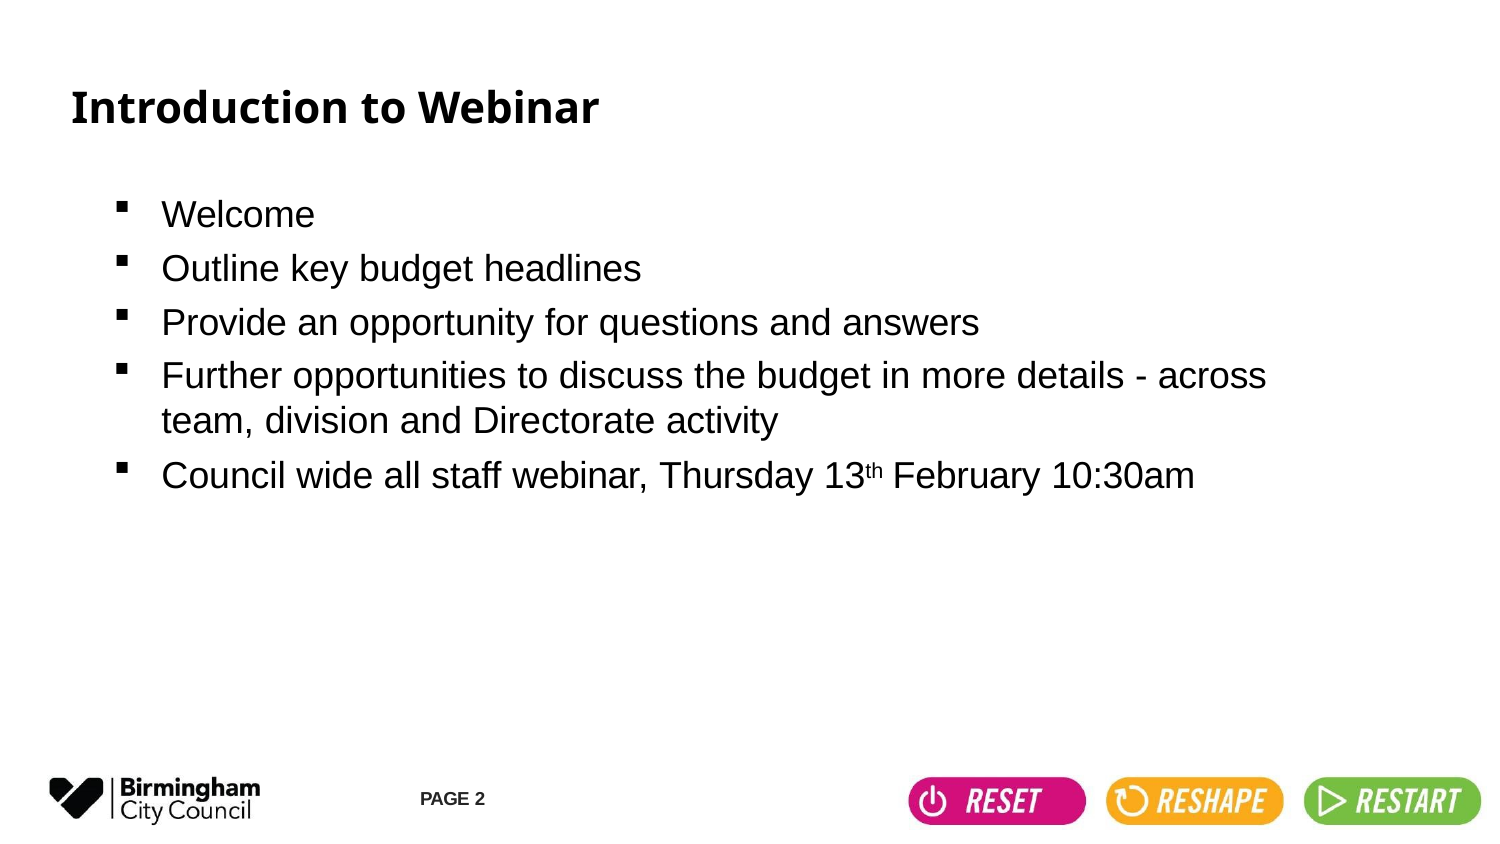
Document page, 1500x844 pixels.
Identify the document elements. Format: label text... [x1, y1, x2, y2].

title Introduction to Webinar [36, 41, 1464, 221]
picture [892, 687, 1487, 830]
picture [47, 687, 584, 830]
text_box Welcome Outline key budget headlines Provide an opportunity for questions and answers Further opportunities to discuss the budget in more details - across team, division and Directorate activity Council wide all staff webinar, Thursday 13th February 10:30am [107, 178, 1279, 496]
slide_number PAGE 2 [418, 785, 506, 844]
